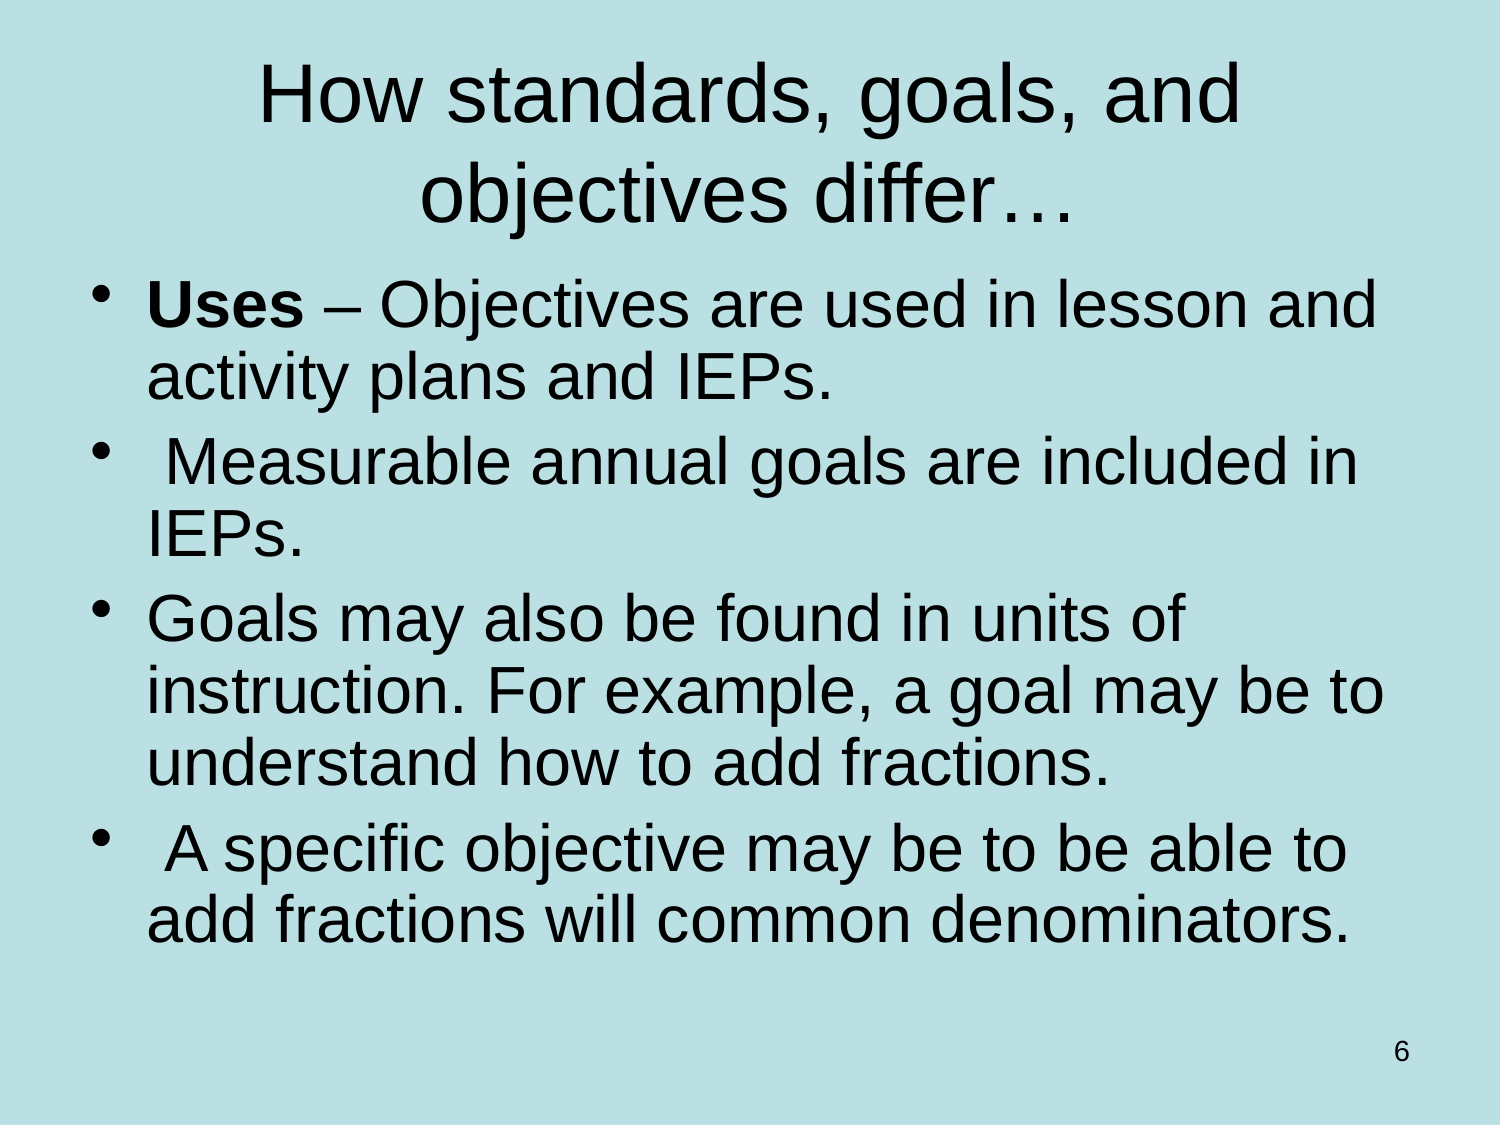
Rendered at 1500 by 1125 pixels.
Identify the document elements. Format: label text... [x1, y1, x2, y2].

slide_number 6 [1074, 1024, 1426, 1103]
list Uses – Objectives are used in lesson and activity plans and IEPs. Measurable annual goals are included in IEPs. Goals may also be found in units of instruction. For example, a goal may be to understand how to add fractions. A specific objective may be to be able to add fractions will common denominators. [74, 262, 1426, 1006]
title How standards, goals, and objectives differ… [74, 44, 1426, 233]
